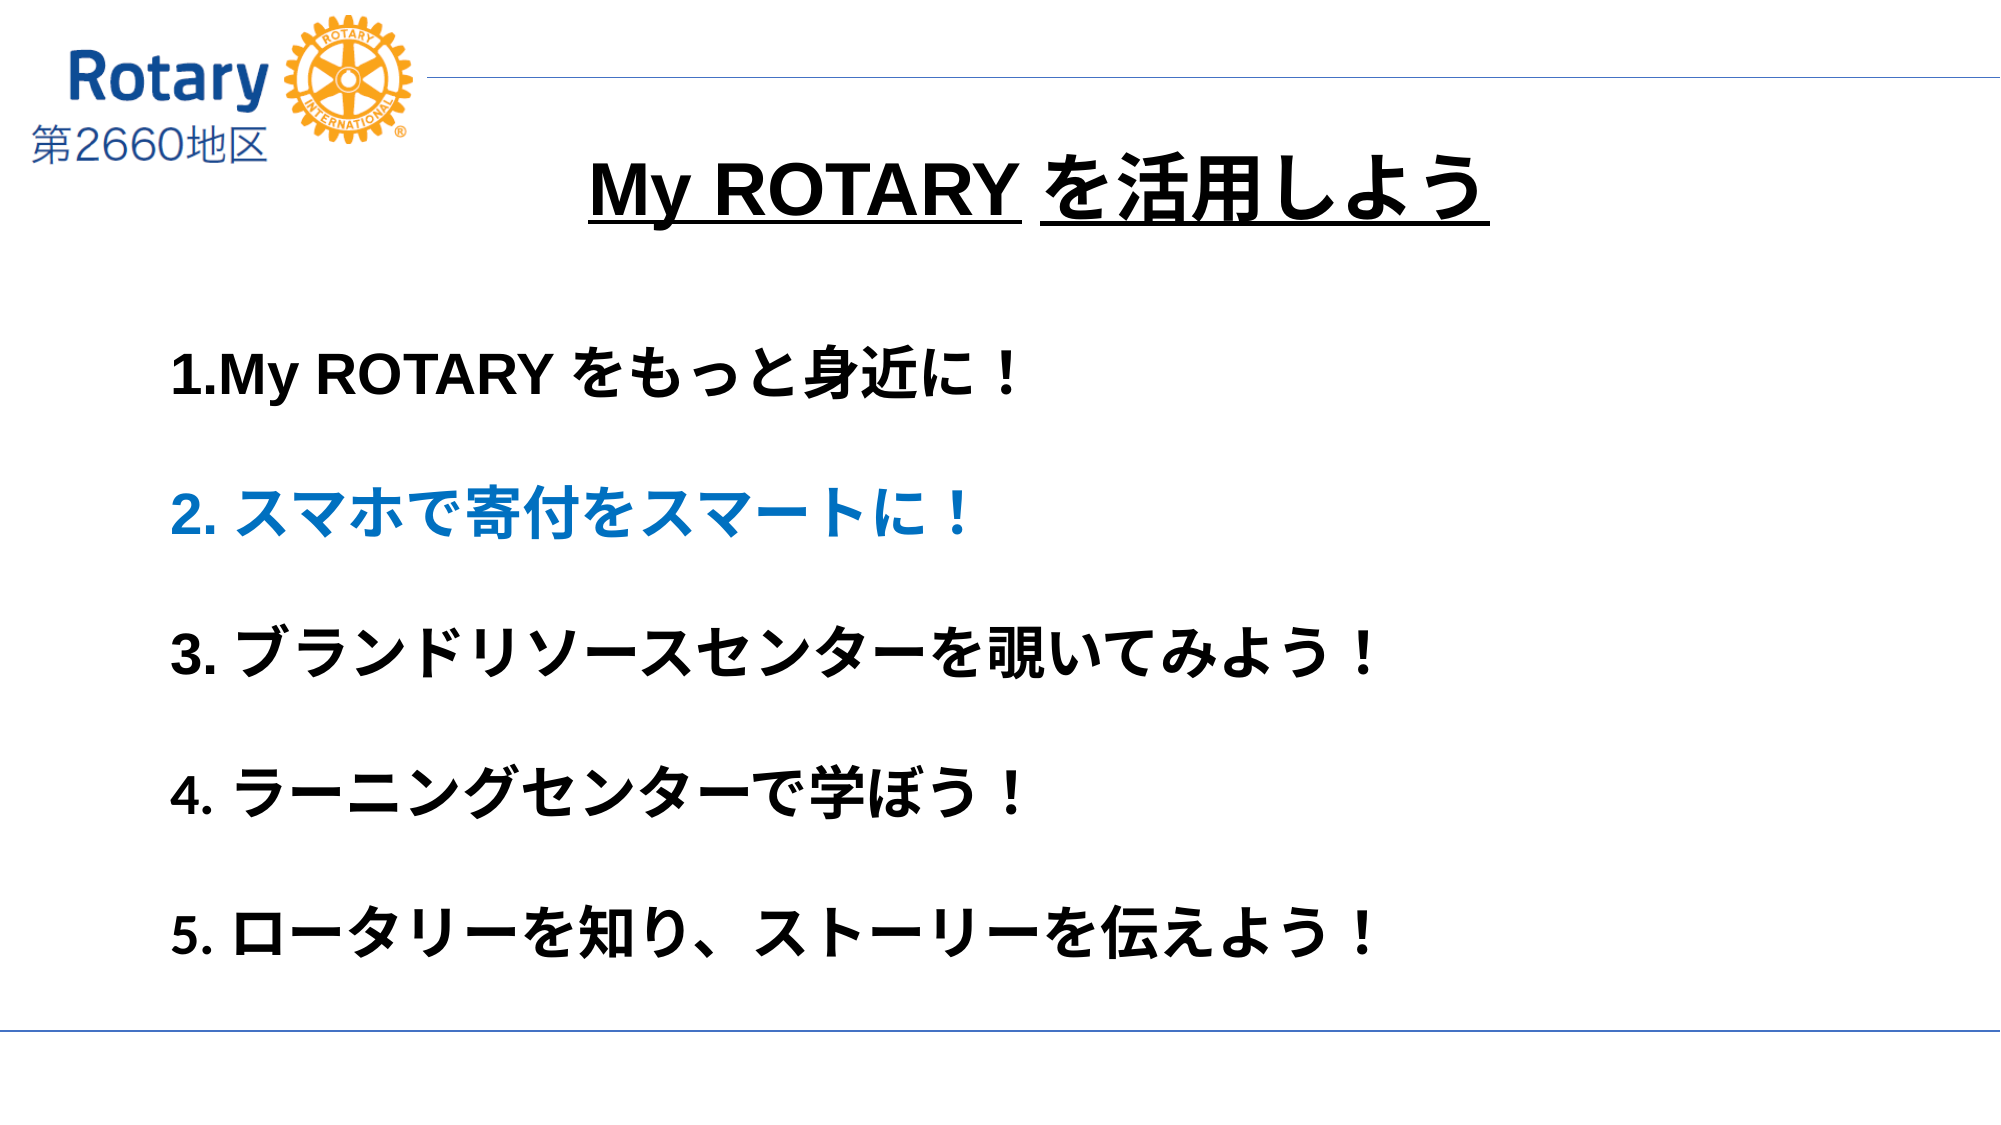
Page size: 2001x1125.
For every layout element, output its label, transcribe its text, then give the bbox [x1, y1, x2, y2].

text_box 1.My ROTARYをもっと身近に！ 2.スマホで寄付をスマートに！ 3.ブランドリソースセンターを覗いてみよう！ 4.ラーニングセンターで学ぼう！ 5.ロータリーを知り、ストーリーを伝えよう！ [155, 328, 1923, 990]
picture [23, 15, 427, 179]
text_box My ROTARYを活用しよう [155, 132, 1923, 257]
